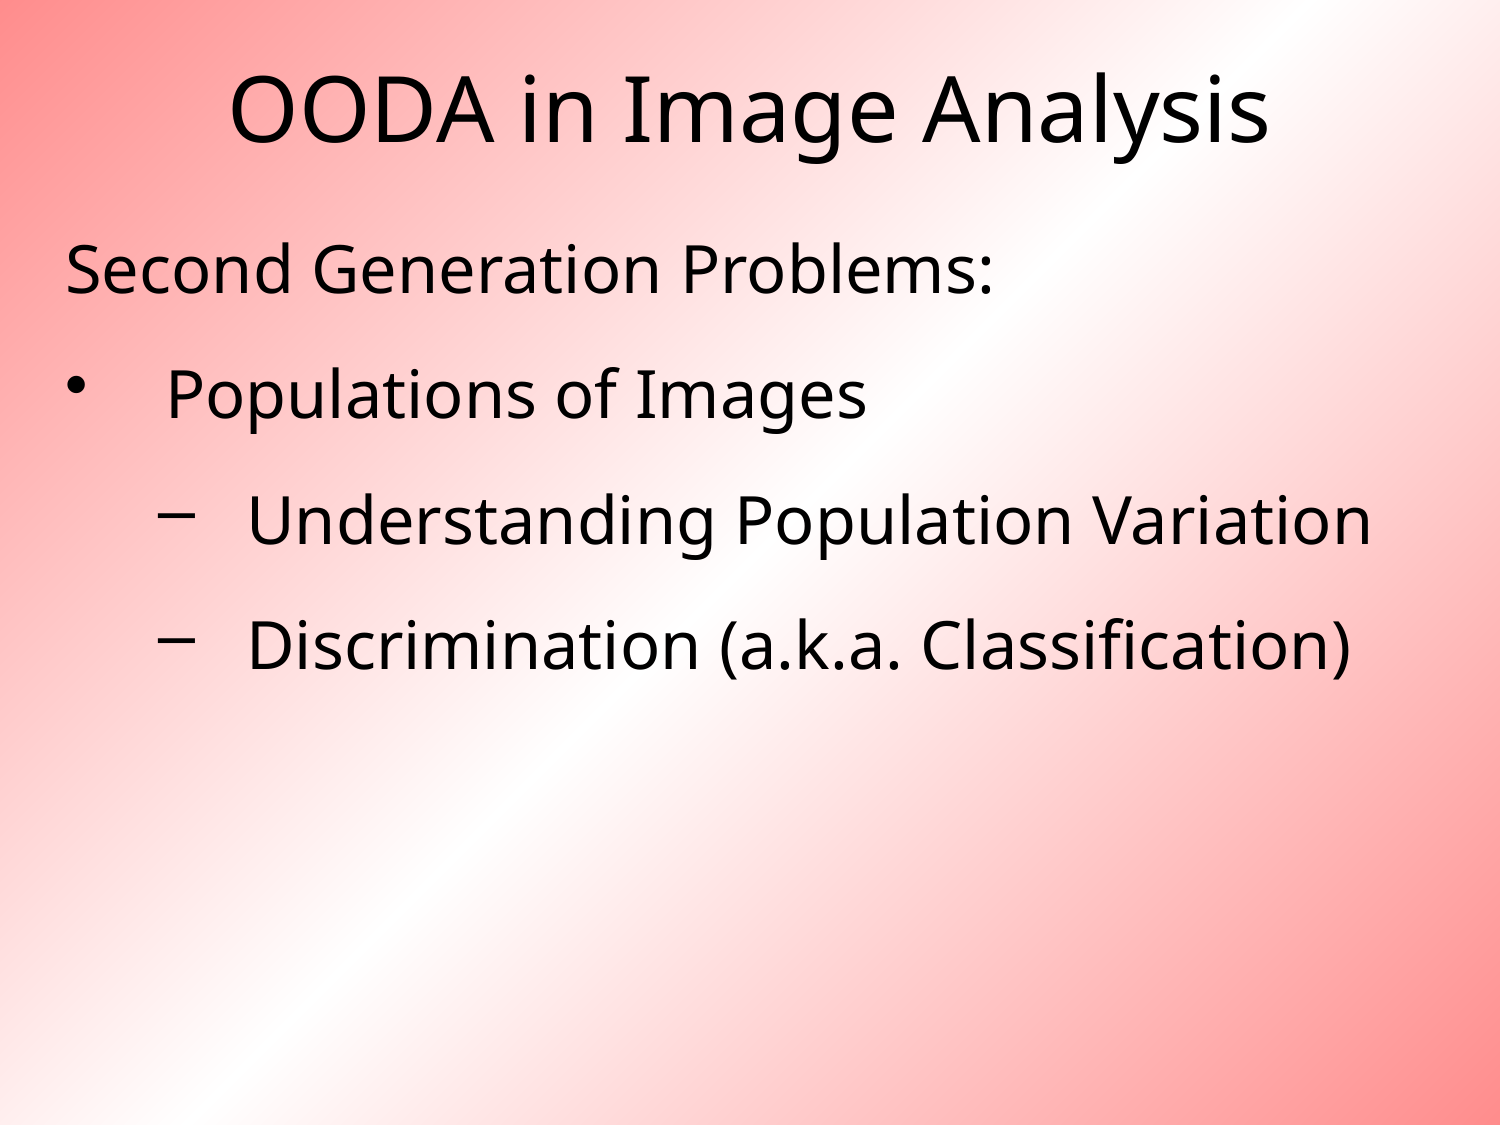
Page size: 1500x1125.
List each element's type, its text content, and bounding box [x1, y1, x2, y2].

list Second Generation Problems: Populations of Images Understanding Population Variation Discrimination (a.k.a. Classification) [50, 187, 1450, 1063]
title OODA in Image Analysis [112, 37, 1388, 175]
